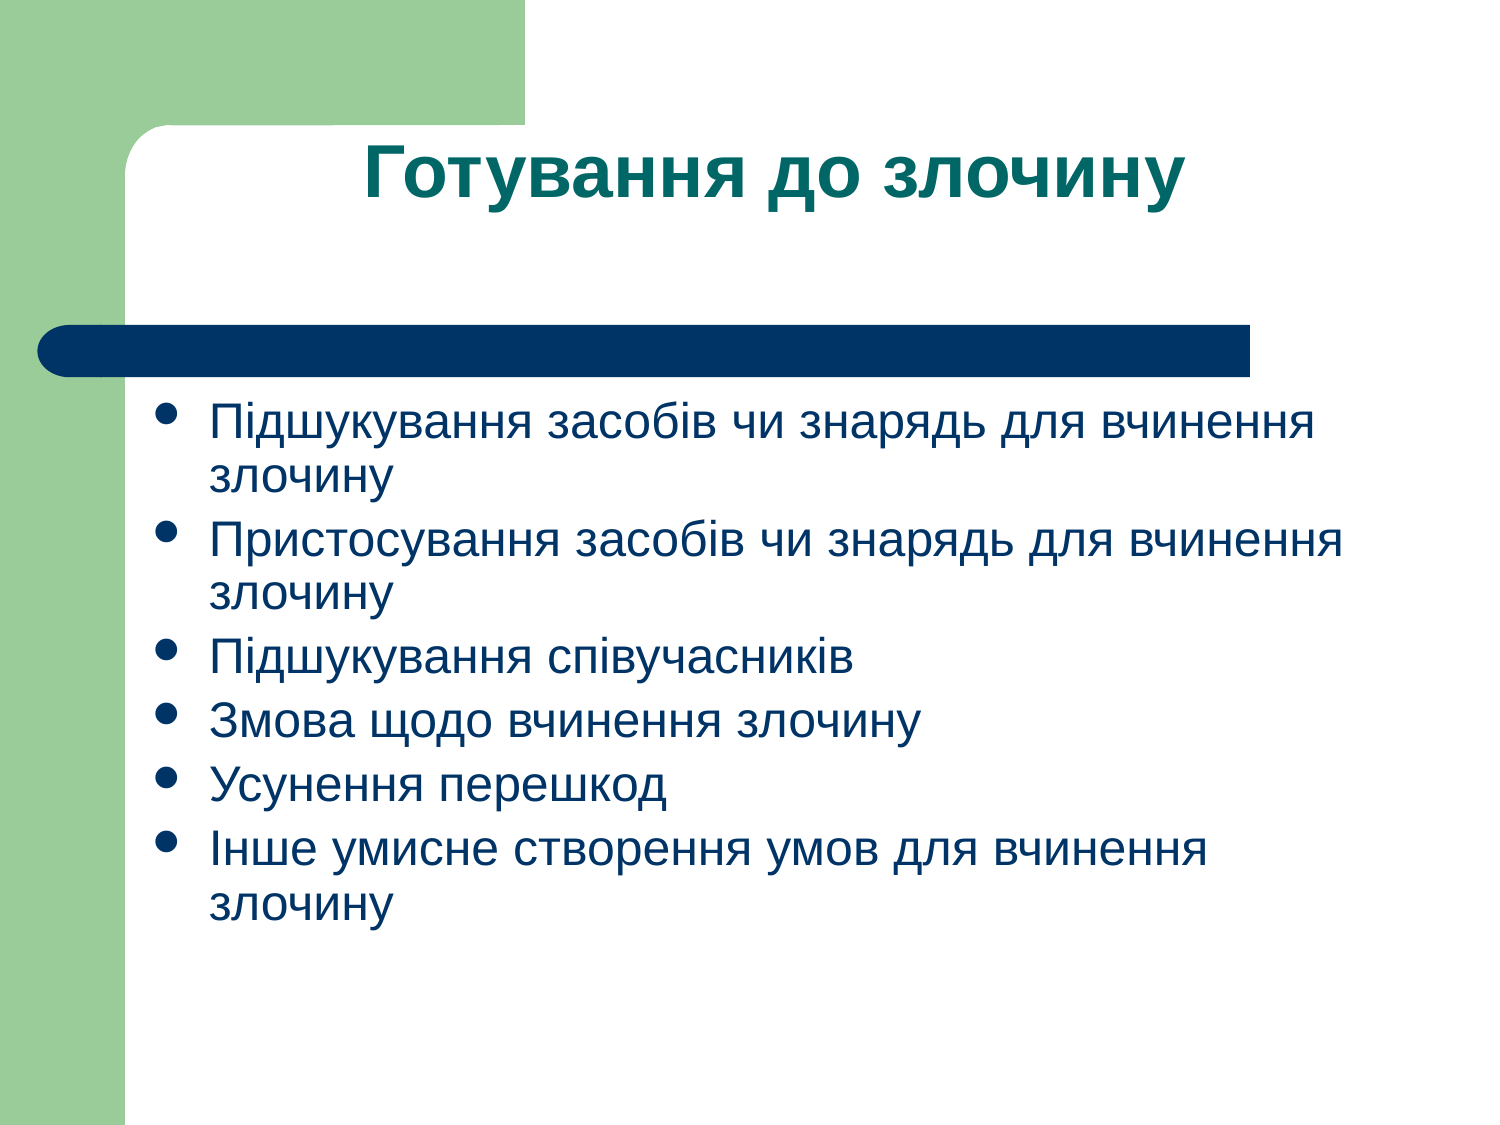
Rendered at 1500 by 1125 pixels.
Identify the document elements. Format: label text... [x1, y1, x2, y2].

title Готування до злочину [125, 125, 1425, 313]
list Підшукування засобів чи знарядь для вчинення злочину Пристосування засобів чи знарядь для вчинення злочину Підшукування співучасників Змова щодо вчинення злочину Усунення перешкод Інше умисне створення умов для вчинення злочину [137, 387, 1400, 999]
